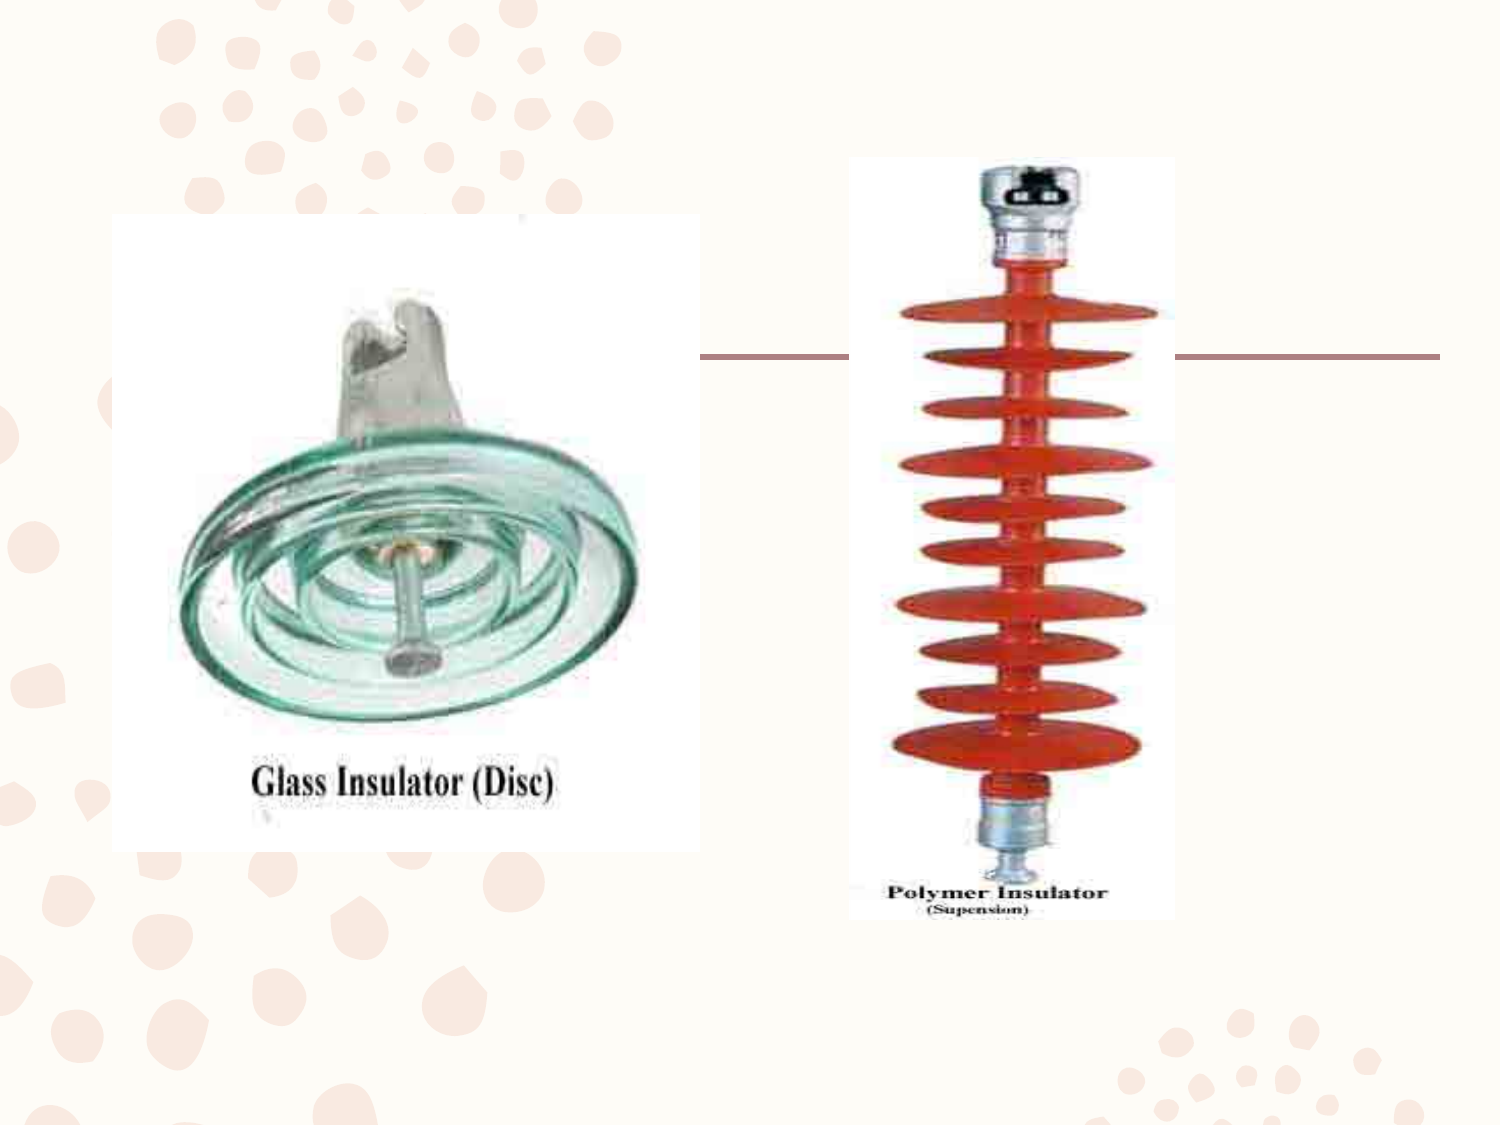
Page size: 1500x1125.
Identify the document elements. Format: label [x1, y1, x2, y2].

picture [849, 157, 1176, 921]
list [112, 213, 701, 852]
